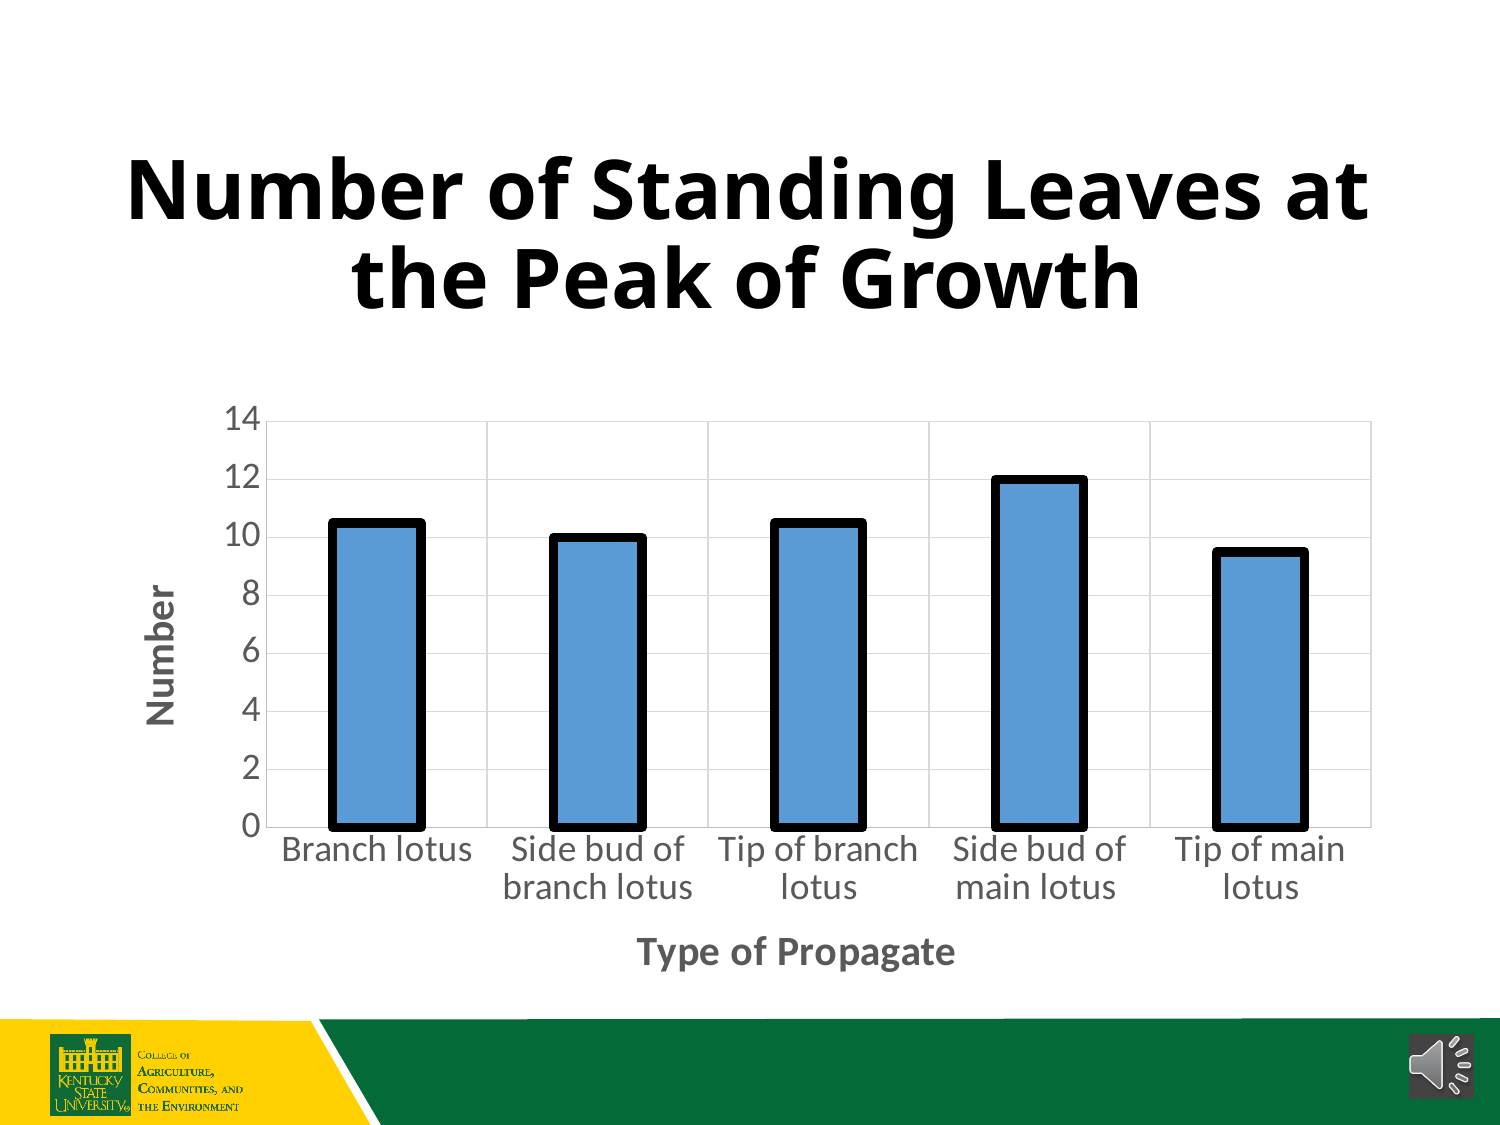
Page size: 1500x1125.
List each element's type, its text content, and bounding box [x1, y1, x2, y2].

title Number of Standing Leaves at the Peak of Growth [100, 106, 1395, 368]
picture [50, 1034, 243, 1116]
picture [1408, 1033, 1475, 1100]
chart [103, 390, 1397, 1014]
